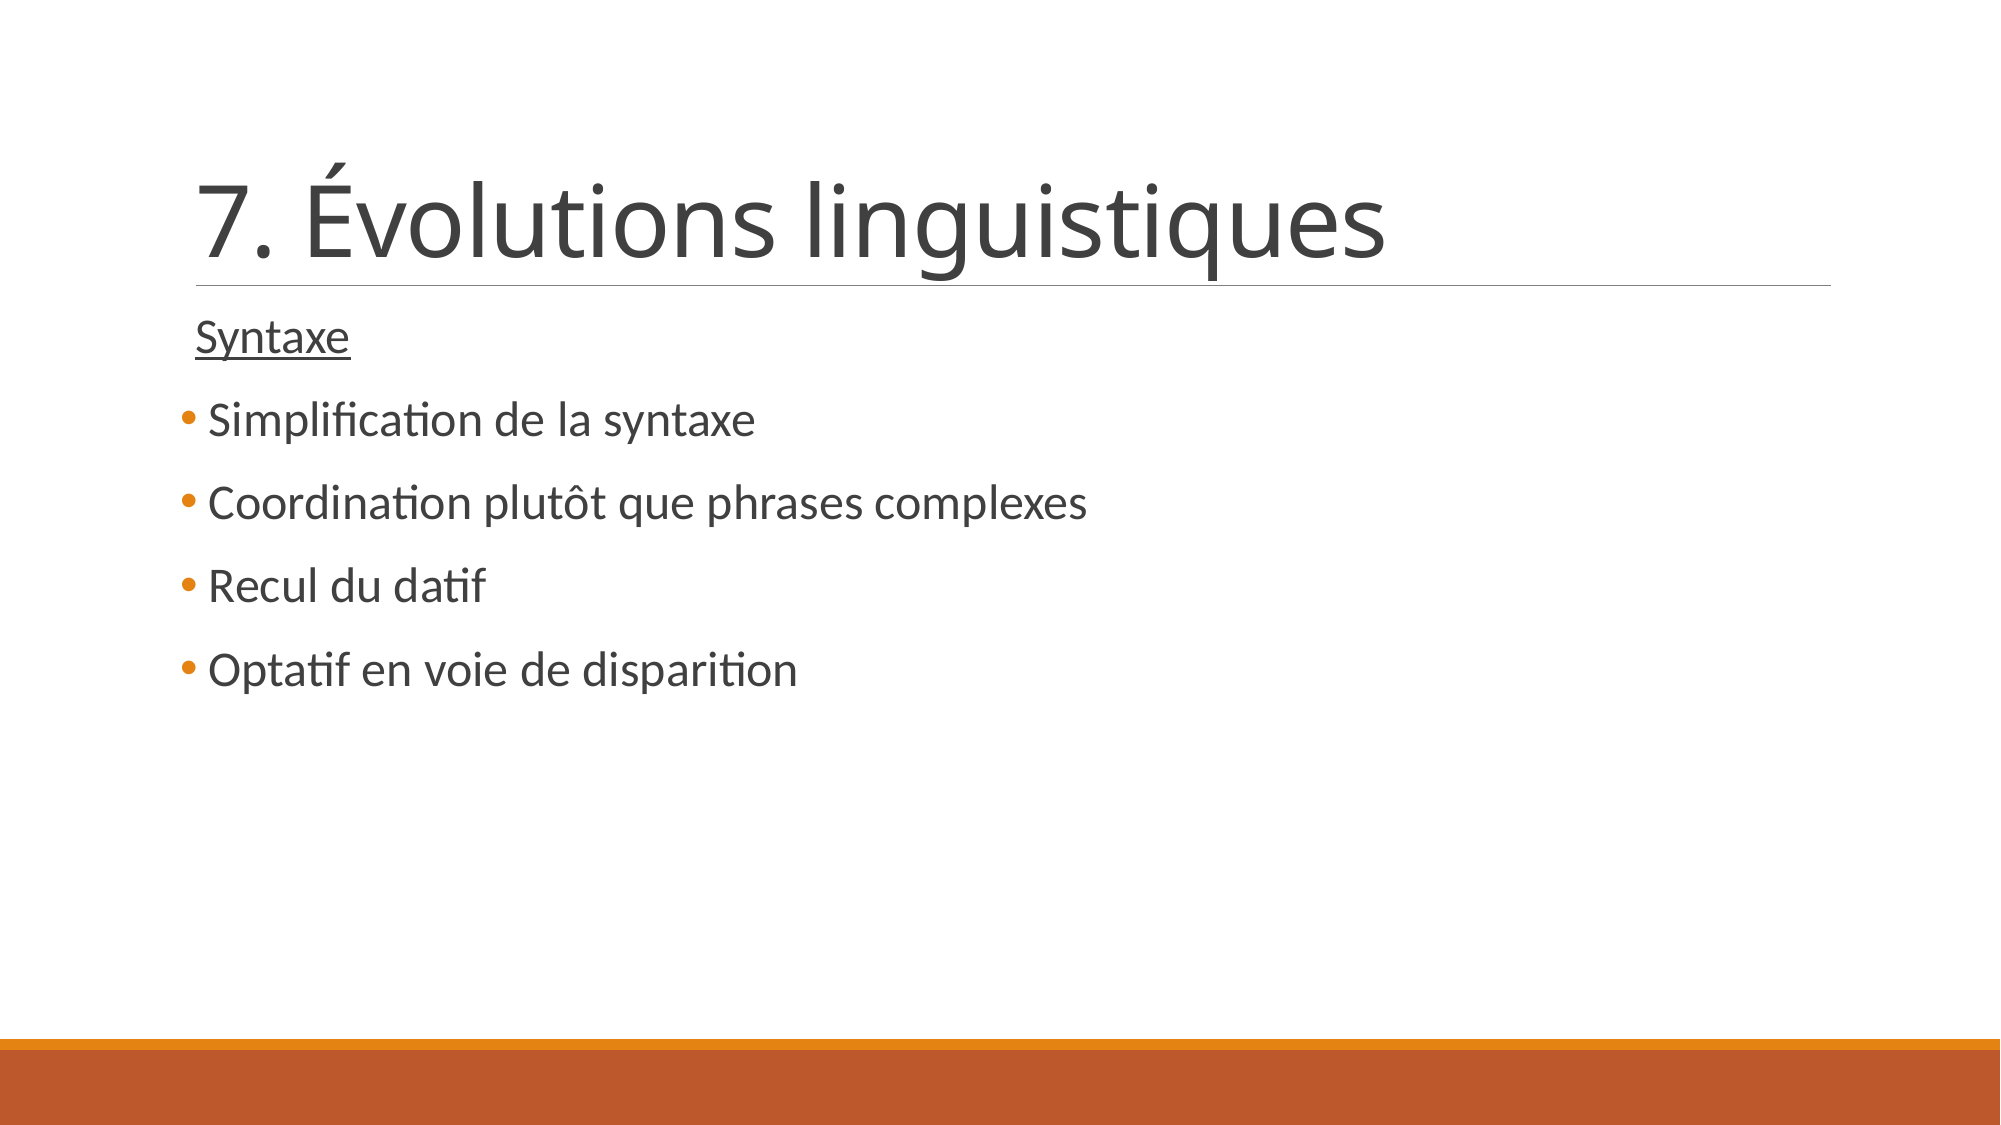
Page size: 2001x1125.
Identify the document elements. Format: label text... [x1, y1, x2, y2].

title 7. Évolutions linguistiques [180, 47, 1830, 285]
list Syntaxe Simplification de la syntaxe Coordination plutôt que phrases complexes Recul du datif Optatif en voie de disparition [180, 302, 1830, 963]
